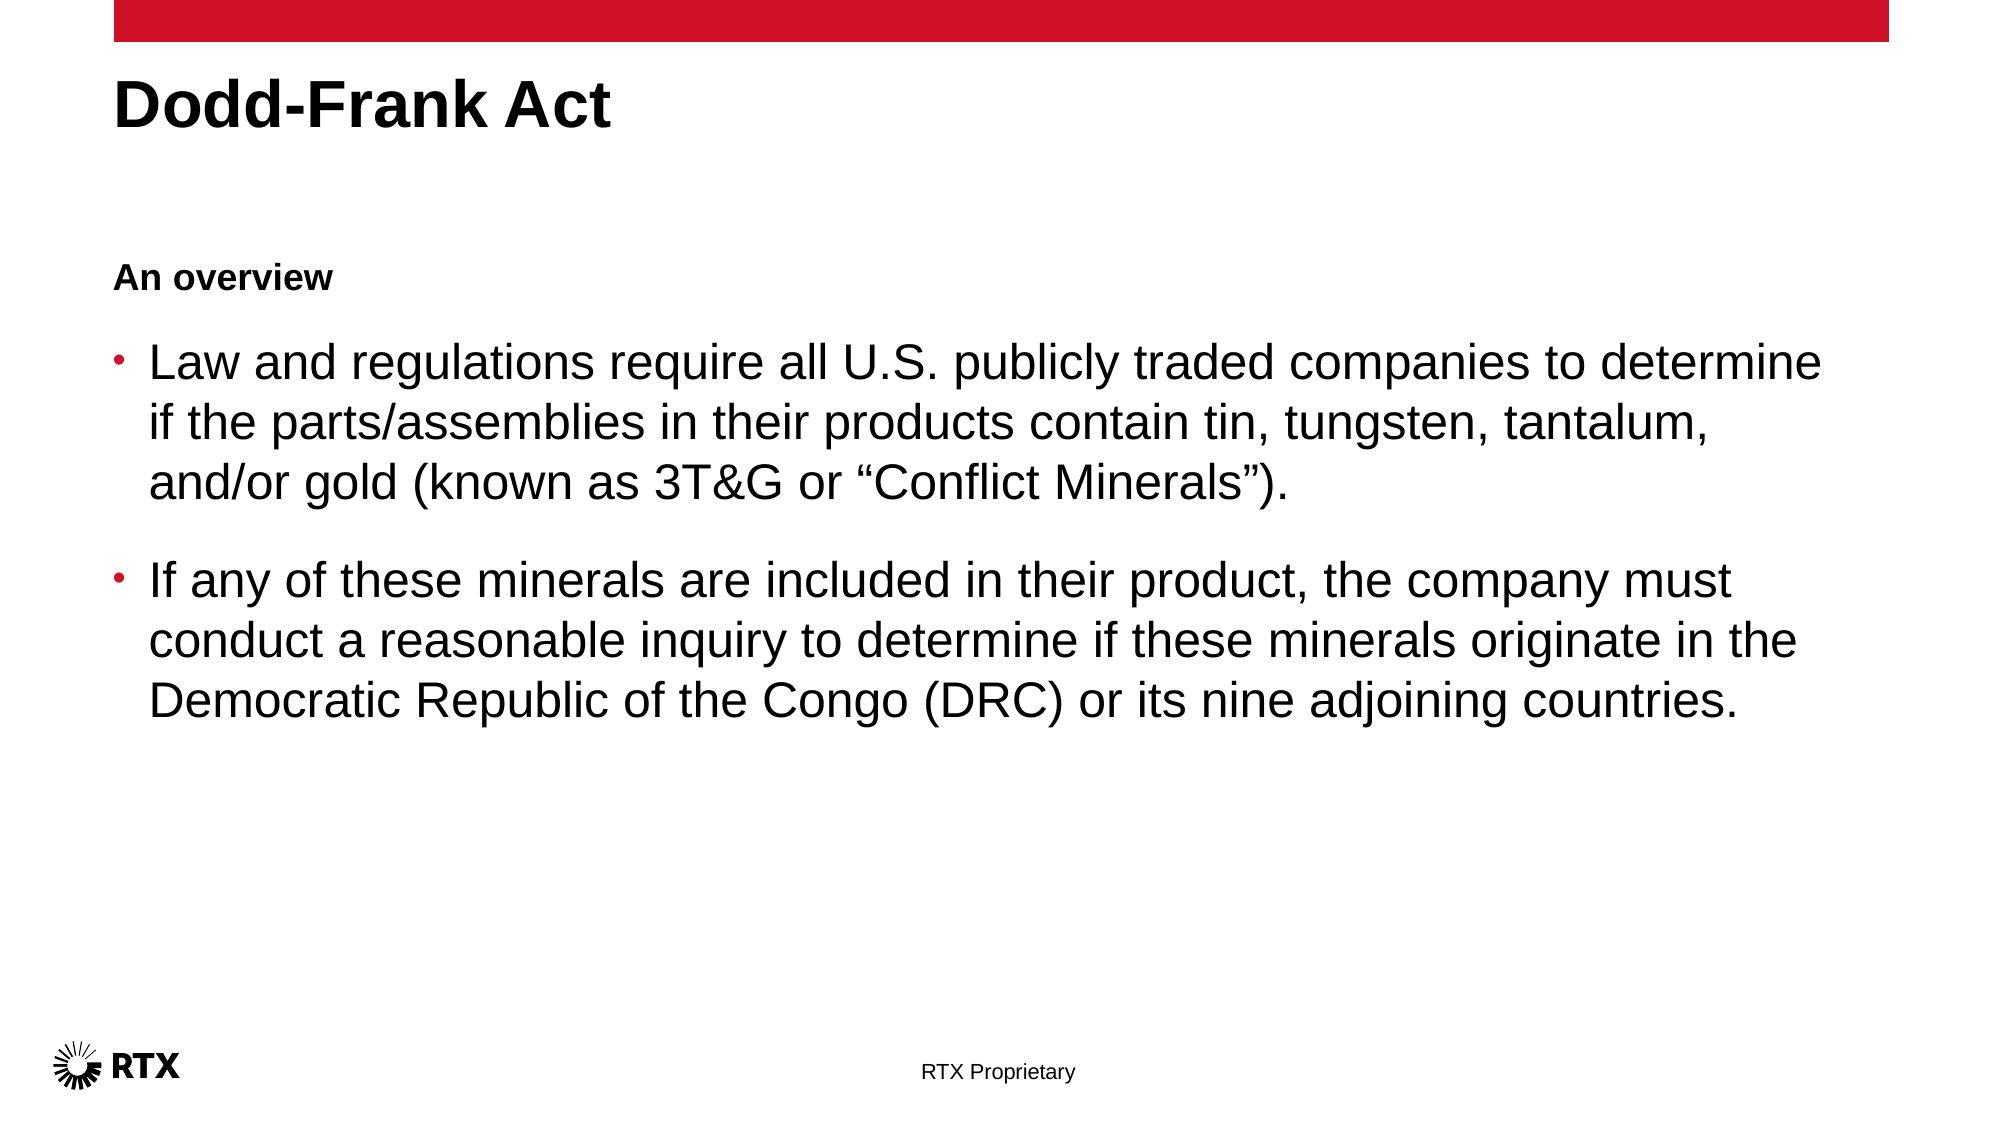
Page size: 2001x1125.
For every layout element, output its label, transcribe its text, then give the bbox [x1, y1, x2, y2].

list Law and regulations require all U.S. publicly traded companies to determine if the parts/assemblies in their products contain tin, tungsten, tantalum, and/or gold (known as 3T&G or “Conflict Minerals”). If any of these minerals are included in their product, the company must conduct a reasonable inquiry to determine if these minerals originate in the Democratic Republic of the Congo (DRC) or its nine adjoining countries. [112, 329, 1861, 950]
title Dodd-Frank Act [113, 76, 1888, 188]
picture [53, 1041, 180, 1090]
list An overview [112, 258, 1888, 314]
text_box RTX Proprietary [605, 1049, 1392, 1118]
